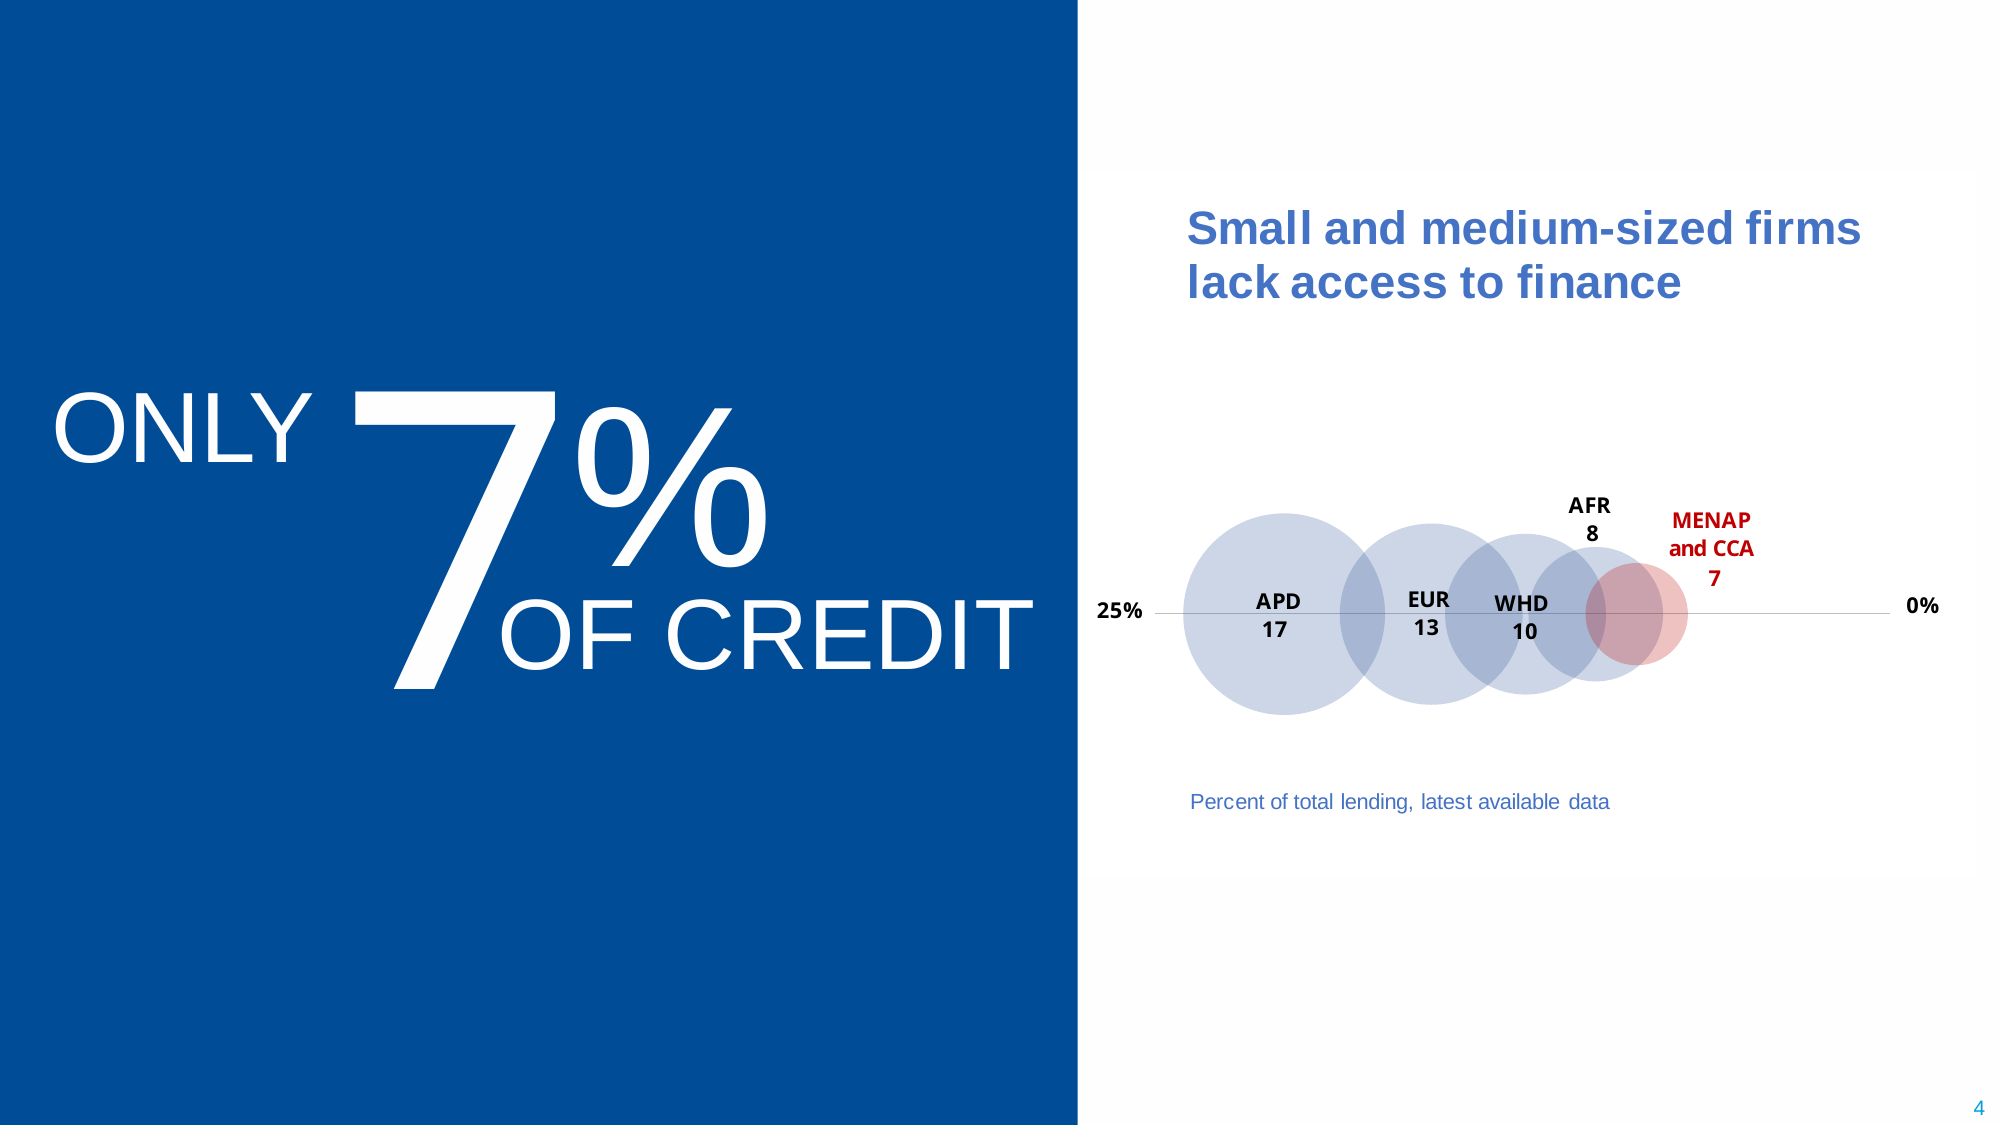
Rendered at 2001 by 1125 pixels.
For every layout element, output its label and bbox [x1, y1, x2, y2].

text_box [0, 0, 1080, 1125]
text_box [36, 265, 1075, 786]
picture [1080, 172, 1978, 876]
